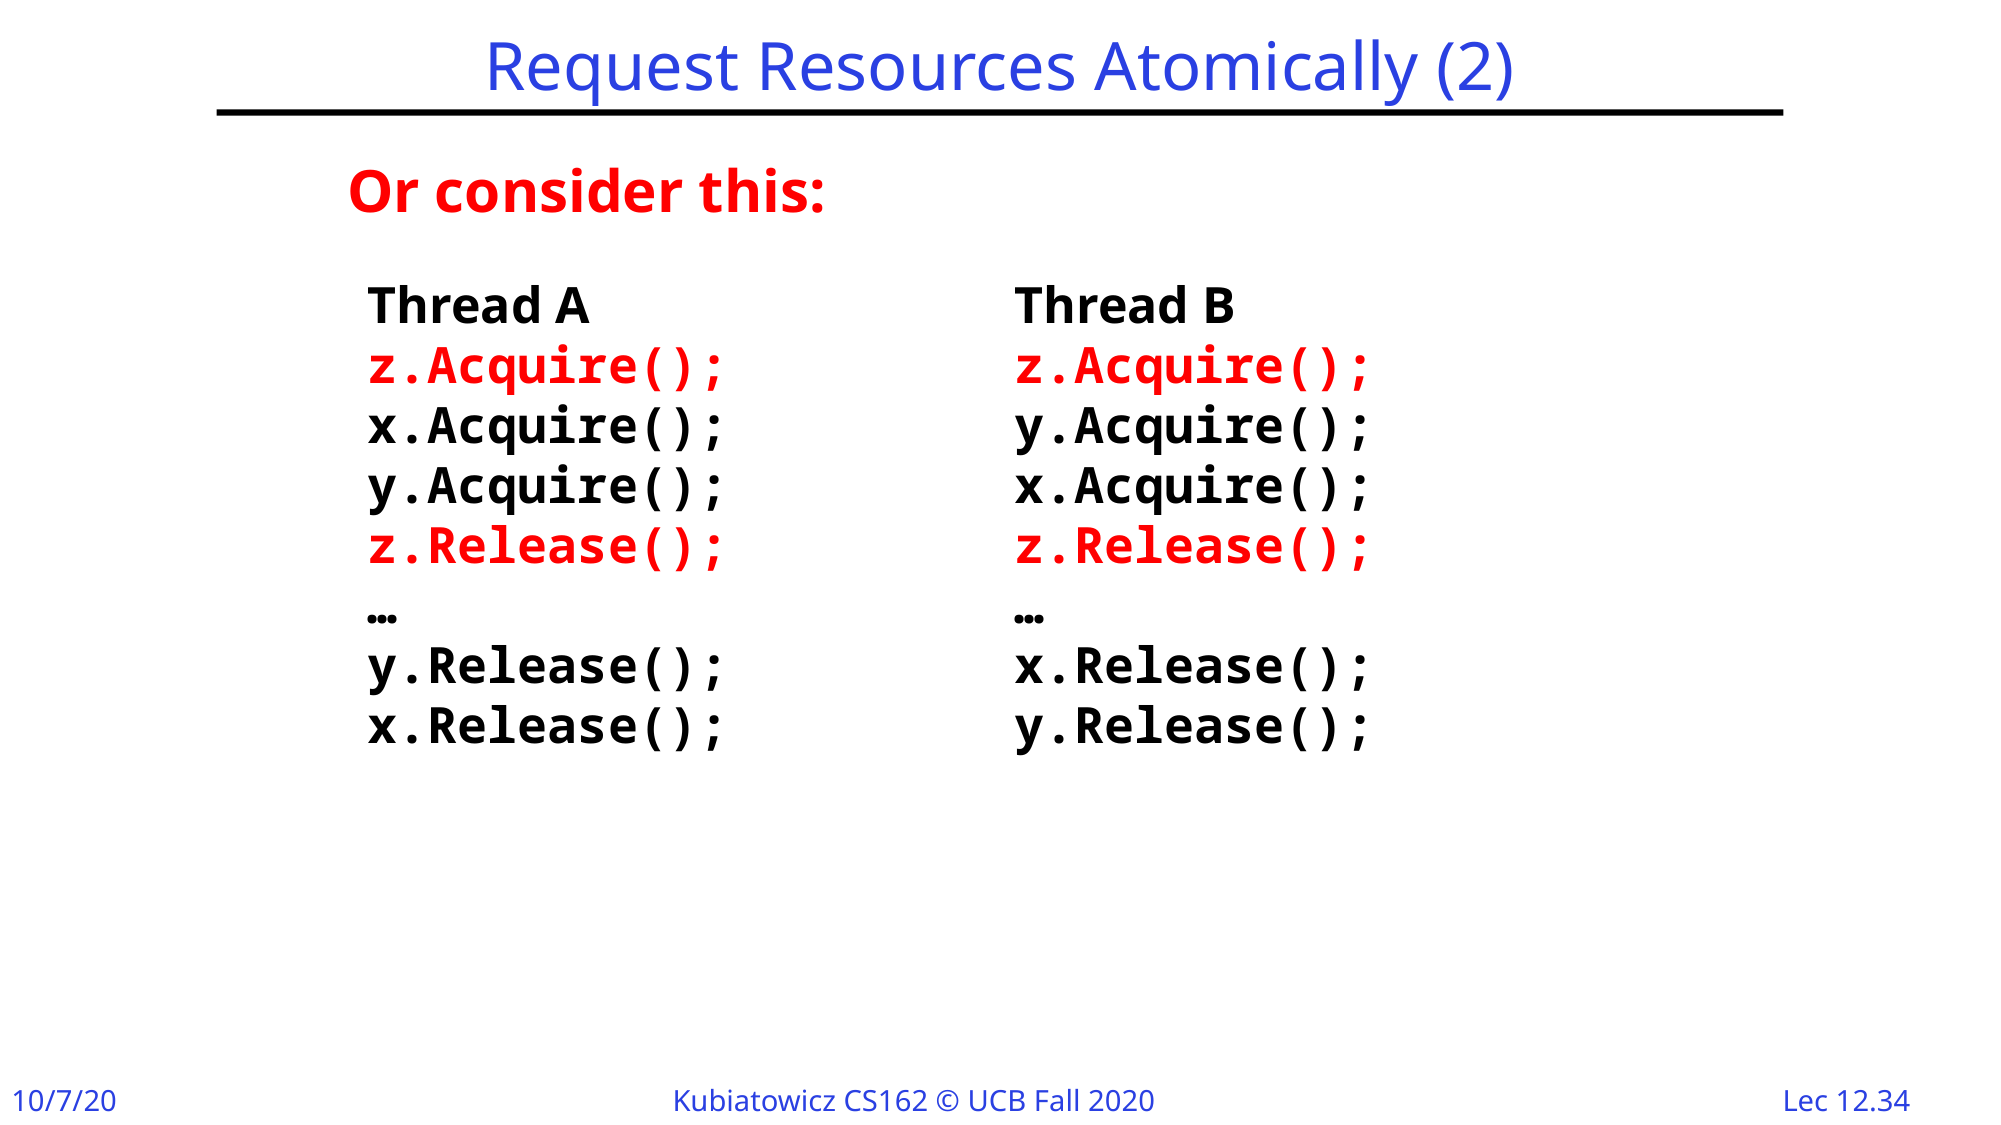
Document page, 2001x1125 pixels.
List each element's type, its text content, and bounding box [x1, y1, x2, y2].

text_box Or consider this: [332, 146, 1604, 232]
text_box Thread B z.Acquire(); y.Acquire(); x.Acquire(); z.Release(); … x.Release(); y.Release(); [999, 265, 1427, 761]
title Request Resources Atomically (2) [216, 24, 1784, 113]
text_box Thread A z.Acquire(); x.Acquire(); y.Acquire(); z.Release(); … y.Release(); x.Release(); [353, 265, 781, 761]
